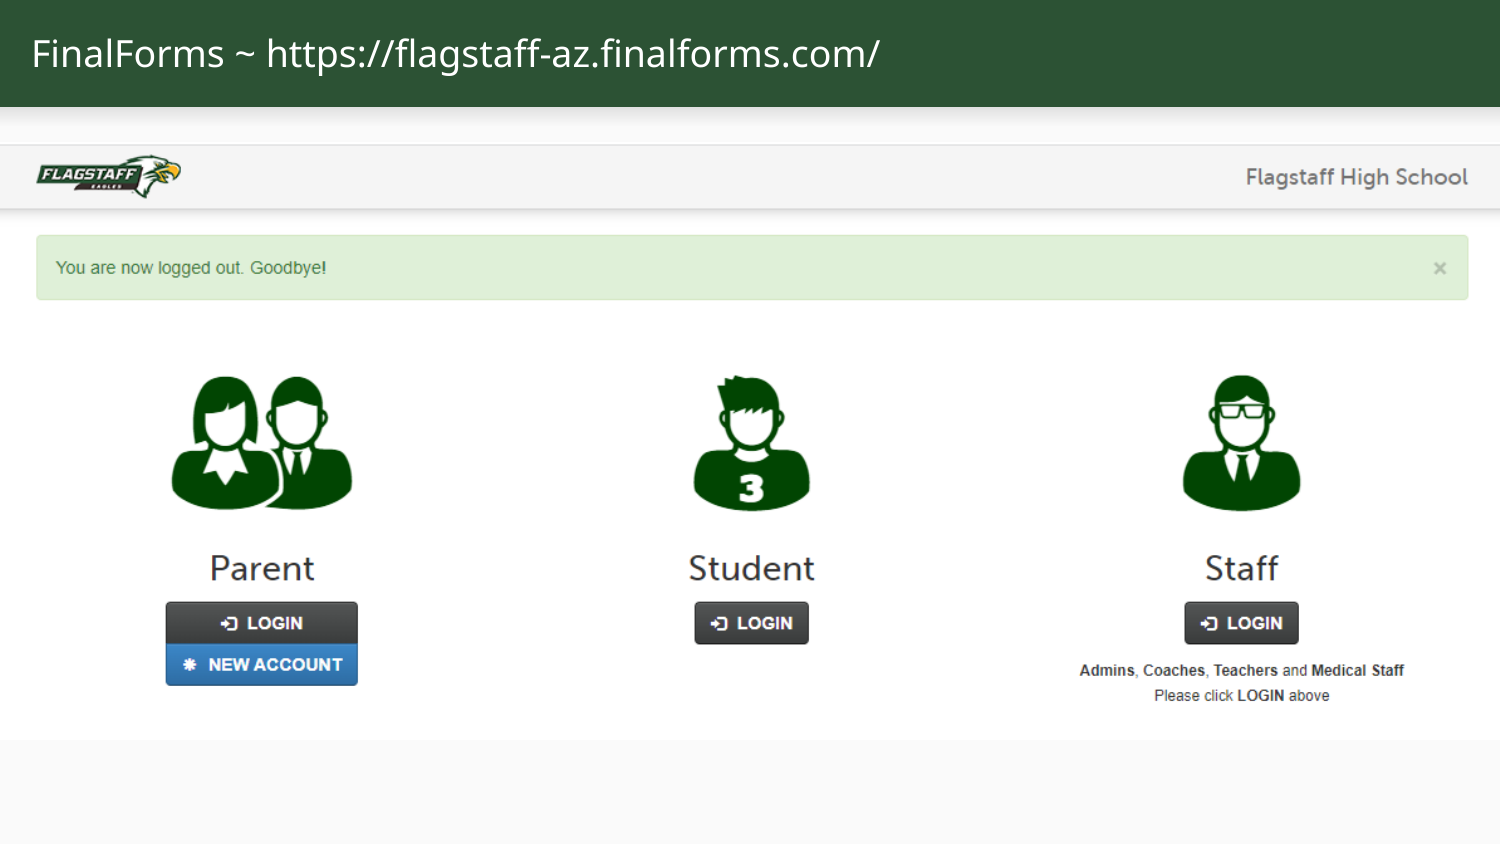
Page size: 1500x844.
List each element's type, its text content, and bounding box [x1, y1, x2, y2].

title FinalForms ~ https://flagstaff-az.finalforms.com/ [16, 2, 1464, 102]
picture [0, 141, 1500, 741]
